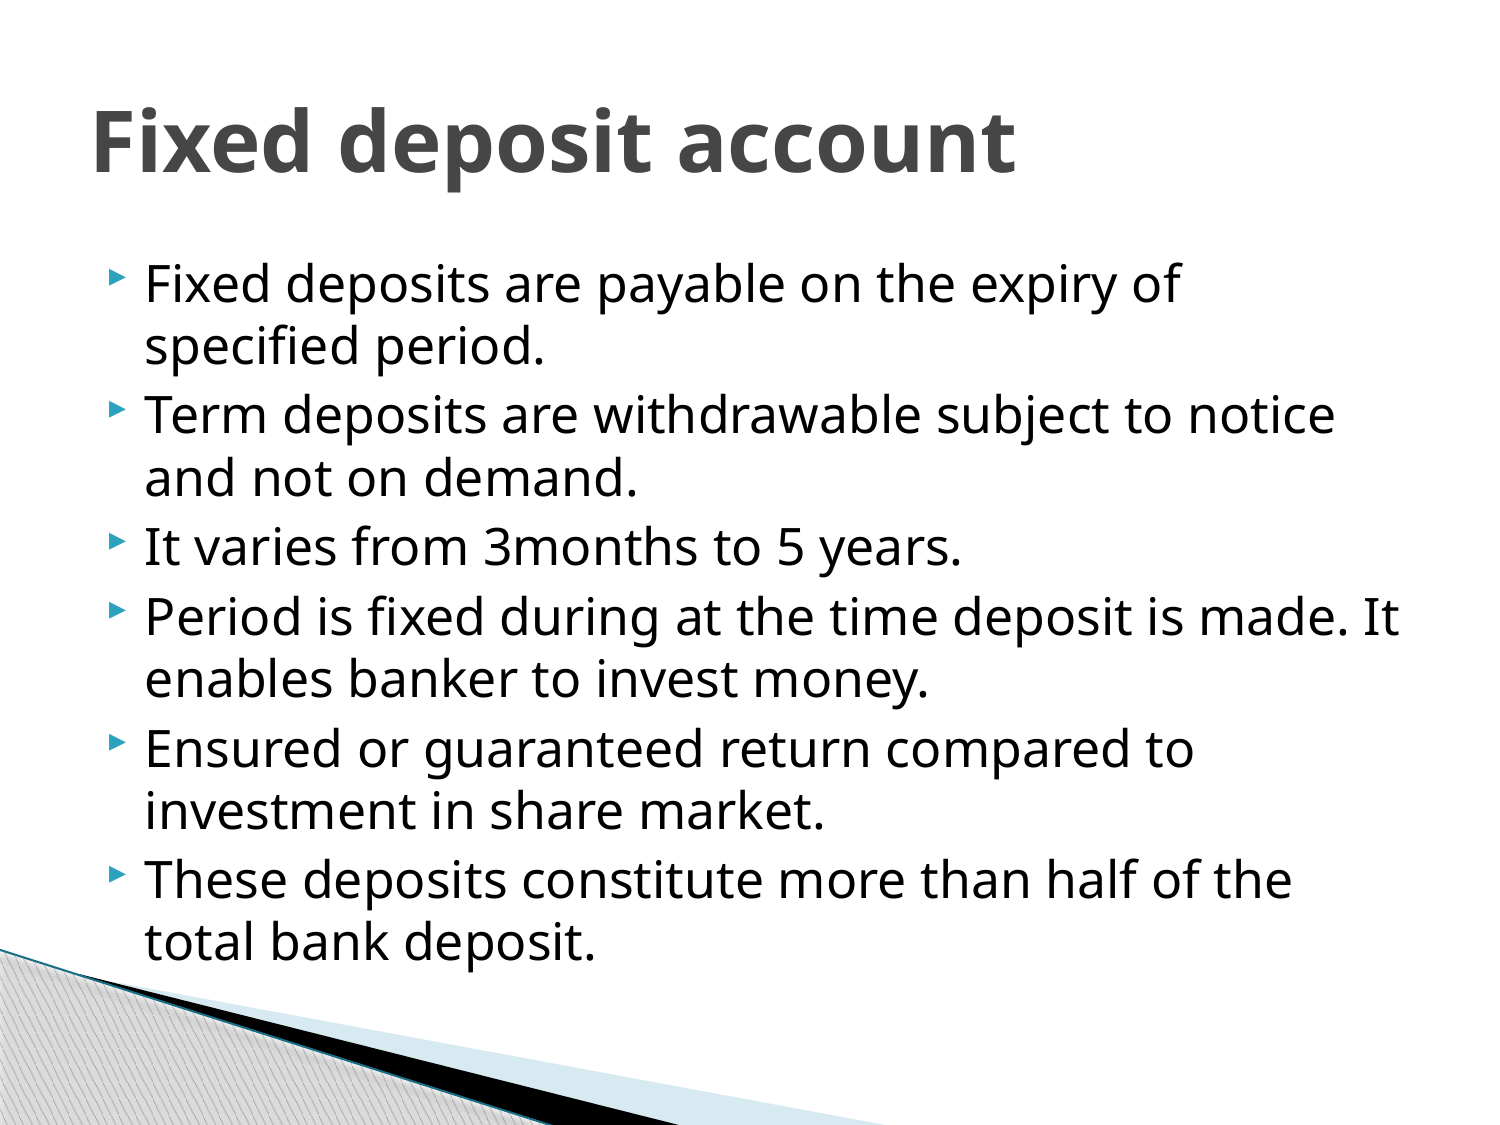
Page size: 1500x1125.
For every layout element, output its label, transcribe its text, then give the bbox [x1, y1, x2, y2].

list Fixed deposits are payable on the expiry of specified period. Term deposits are withdrawable subject to notice and not on demand. It varies from 3months to 5 years. Period is fixed during at the time deposit is made. It enables banker to invest money. Ensured or guaranteed return compared to investment in share market. These deposits constitute more than half of the total bank deposit. [75, 243, 1425, 986]
title Fixed deposit account [75, 45, 1425, 233]
